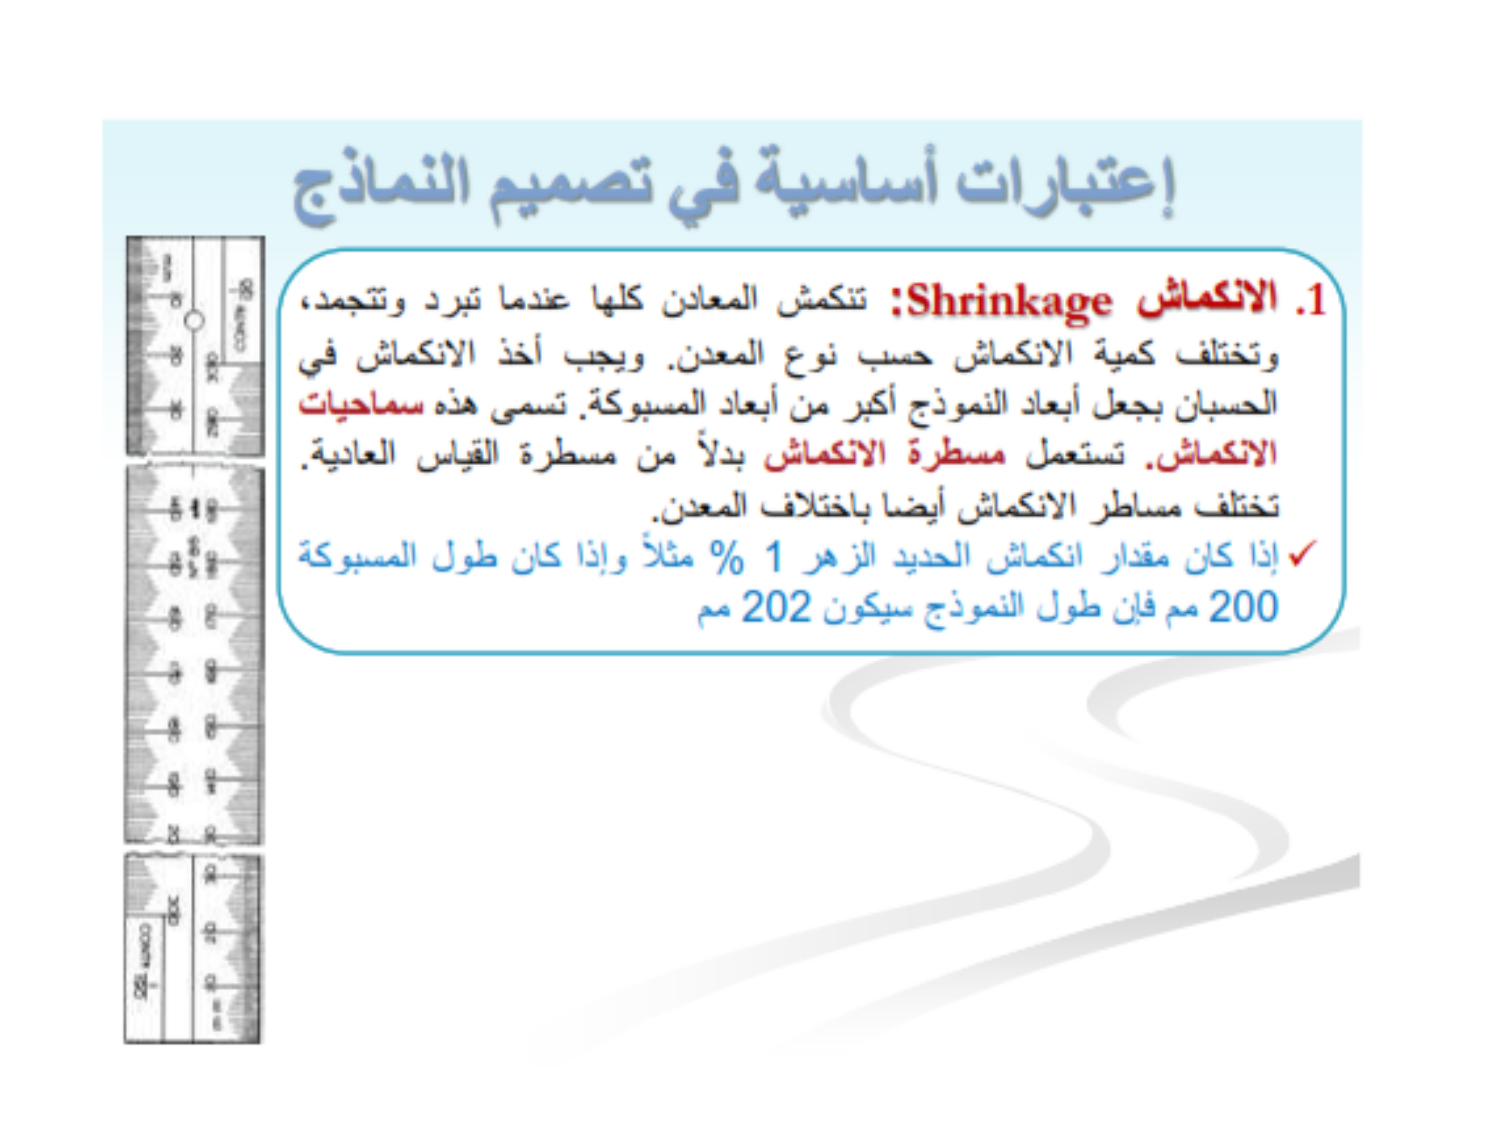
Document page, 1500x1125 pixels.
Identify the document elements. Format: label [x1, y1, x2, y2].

picture [64, 58, 1400, 1095]
